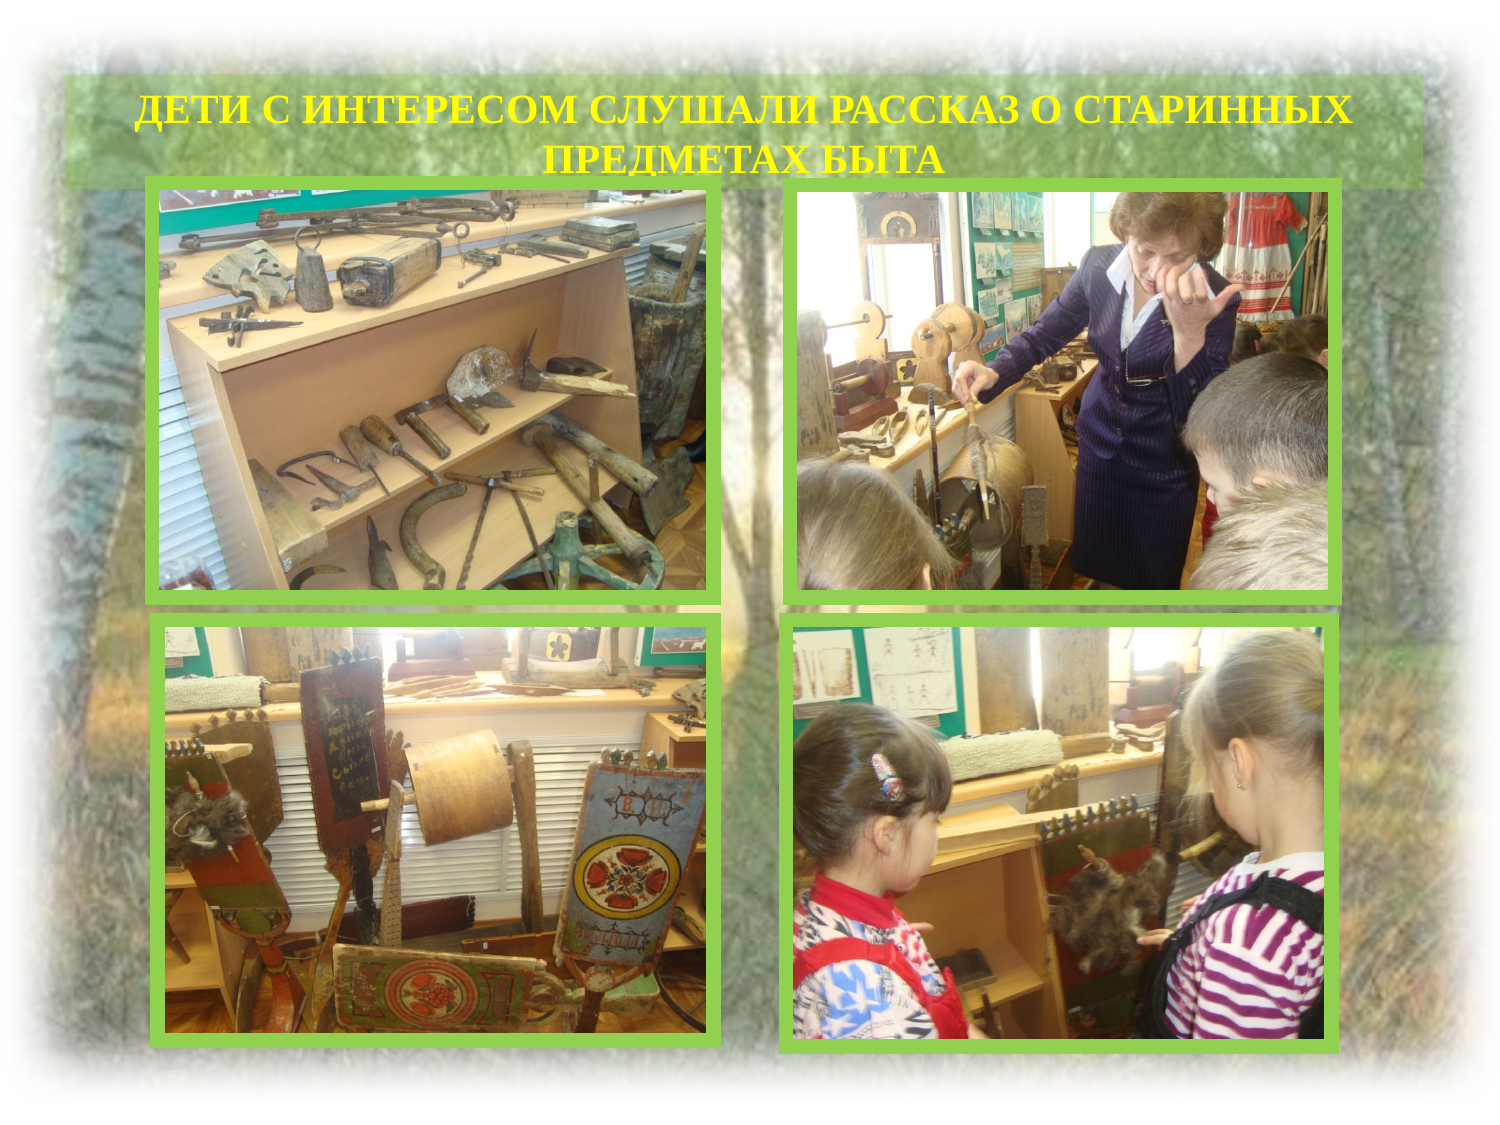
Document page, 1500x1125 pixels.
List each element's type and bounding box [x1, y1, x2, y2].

picture [159, 190, 707, 591]
picture [796, 191, 1328, 591]
picture [164, 627, 707, 1034]
picture [793, 627, 1325, 1040]
list [2, 18, 1500, 1107]
